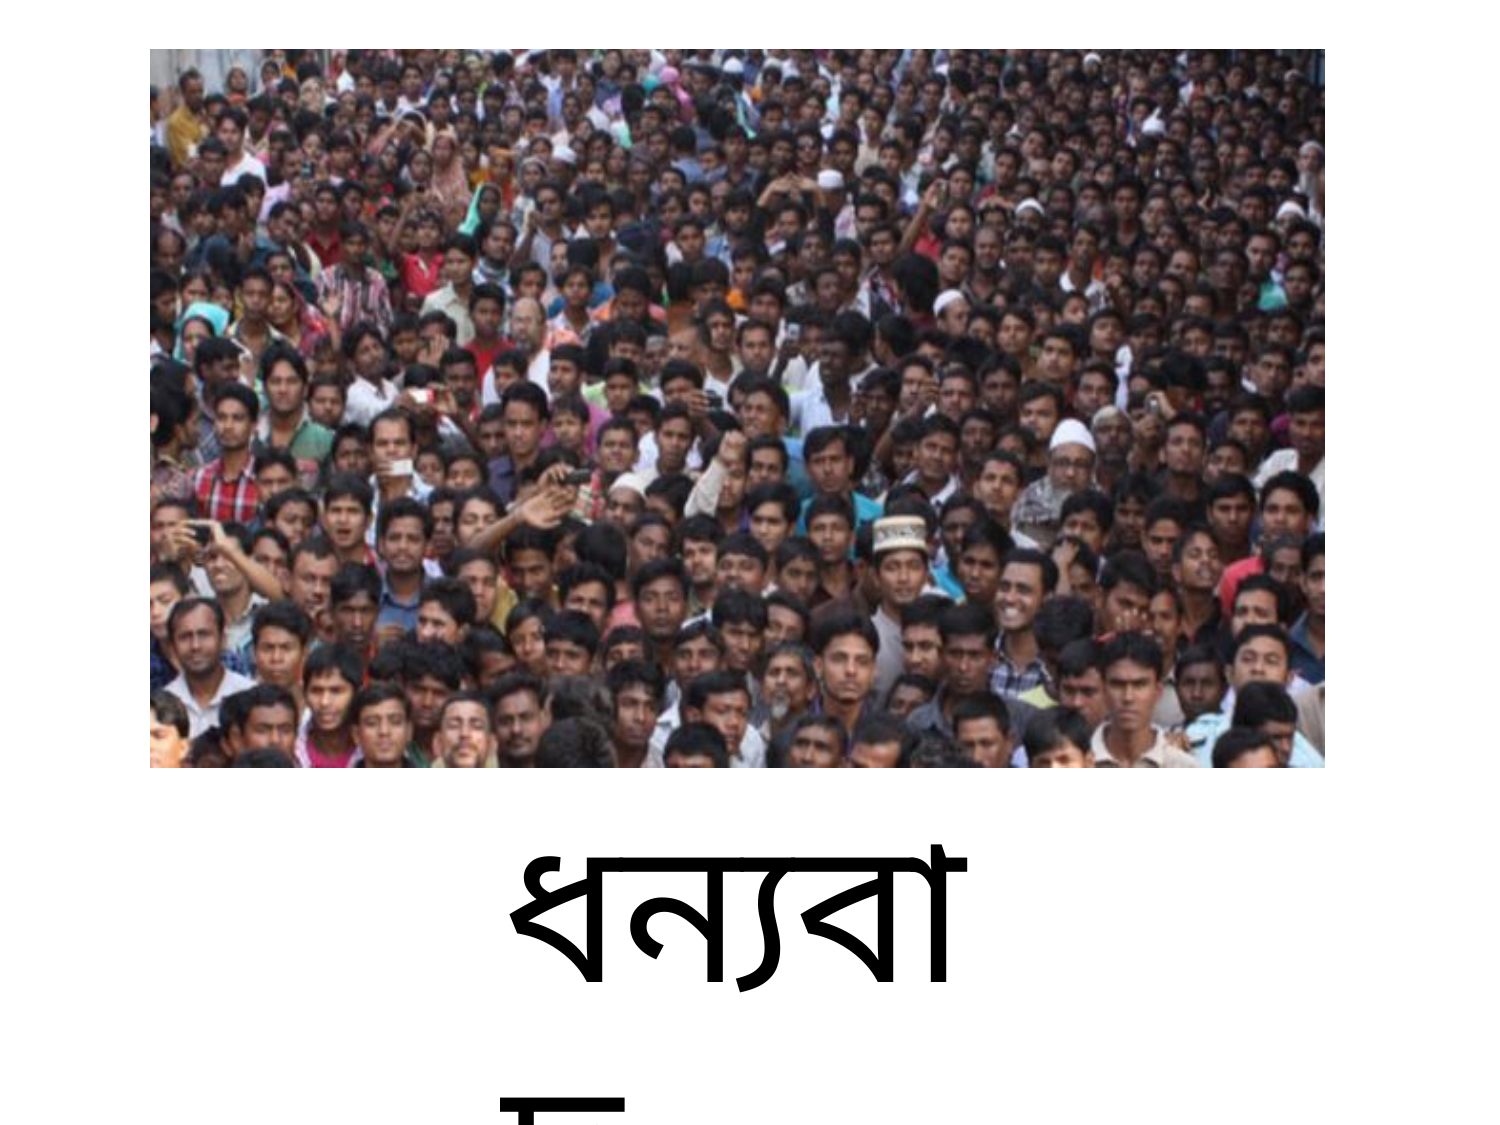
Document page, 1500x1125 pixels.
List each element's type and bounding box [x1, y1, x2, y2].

text_box [149, 49, 1326, 1033]
